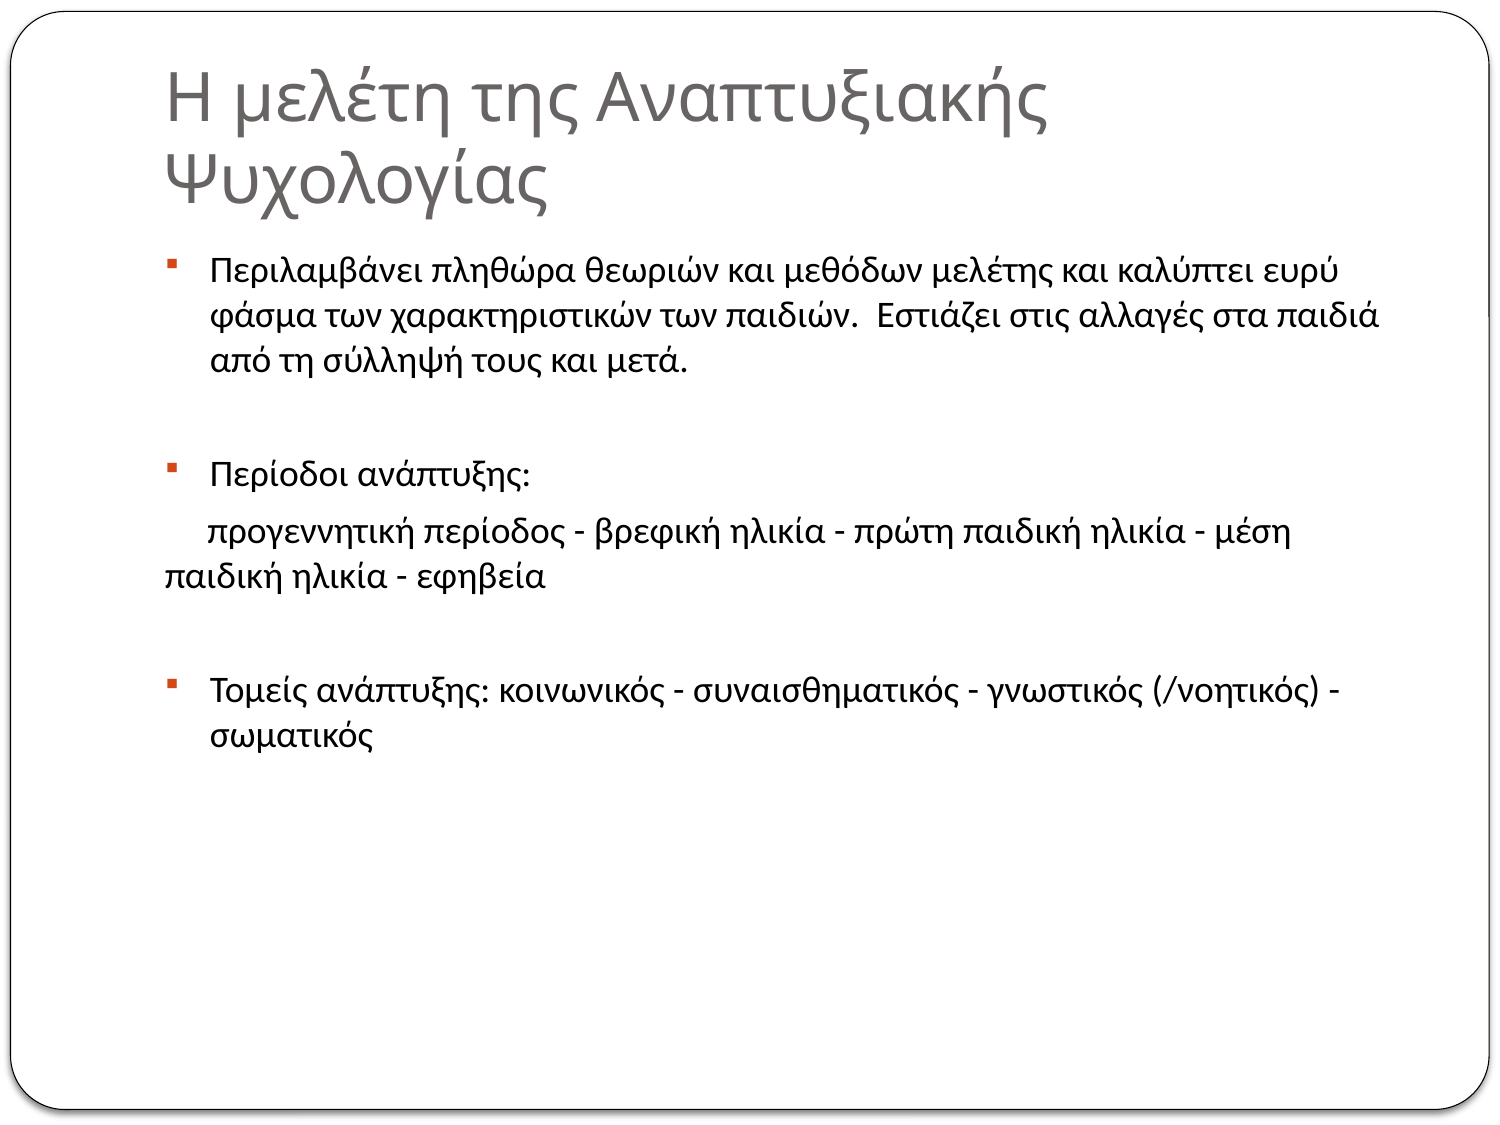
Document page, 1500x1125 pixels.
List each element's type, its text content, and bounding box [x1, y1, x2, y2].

title Η μελέτη της Αναπτυξιακής Ψυχολογίας [150, 45, 1425, 233]
list Περιλαμβάνει πληθώρα θεωριών και μεθόδων μελέτης και καλύπτει ευρύ φάσμα των χαρακτηριστικών των παιδιών. Εστιάζει στις αλλαγές στα παιδιά από τη σύλληψή τους και μετά. Περίοδοι ανάπτυξης: προγεννητική περίοδος - βρεφική ηλικία - πρώτη παιδική ηλικία - μέση παιδική ηλικία - εφηβεία Τομείς ανάπτυξης: κοινωνικός - συναισθηματικός - γνωστικός (/νοητικός) - σωματικός [150, 237, 1425, 988]
